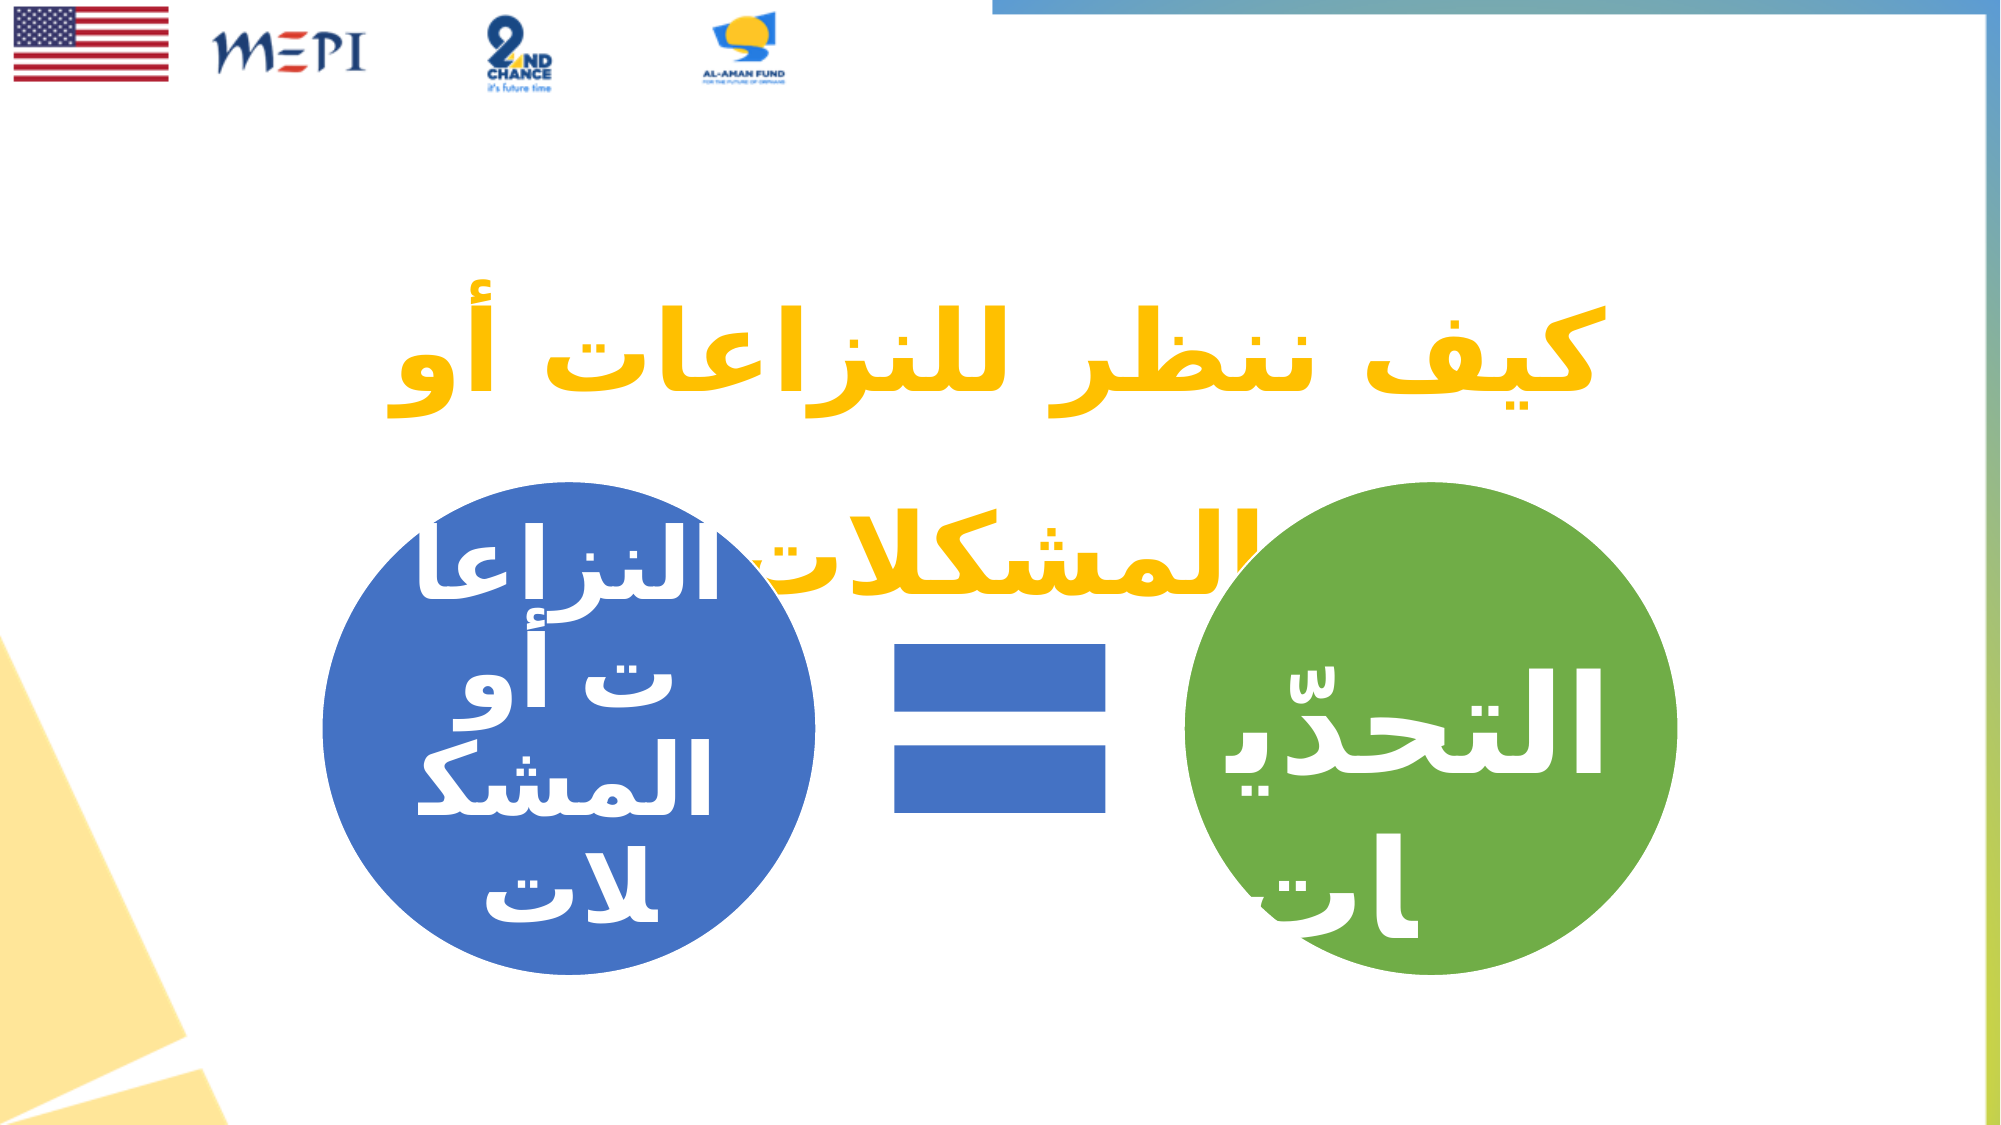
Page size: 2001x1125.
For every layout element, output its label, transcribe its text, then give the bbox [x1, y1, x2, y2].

text_box كيف ننظر للنزاعات أو المشكلات [336, 204, 1664, 373]
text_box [320, 373, 1680, 1084]
picture [0, 0, 2001, 1125]
